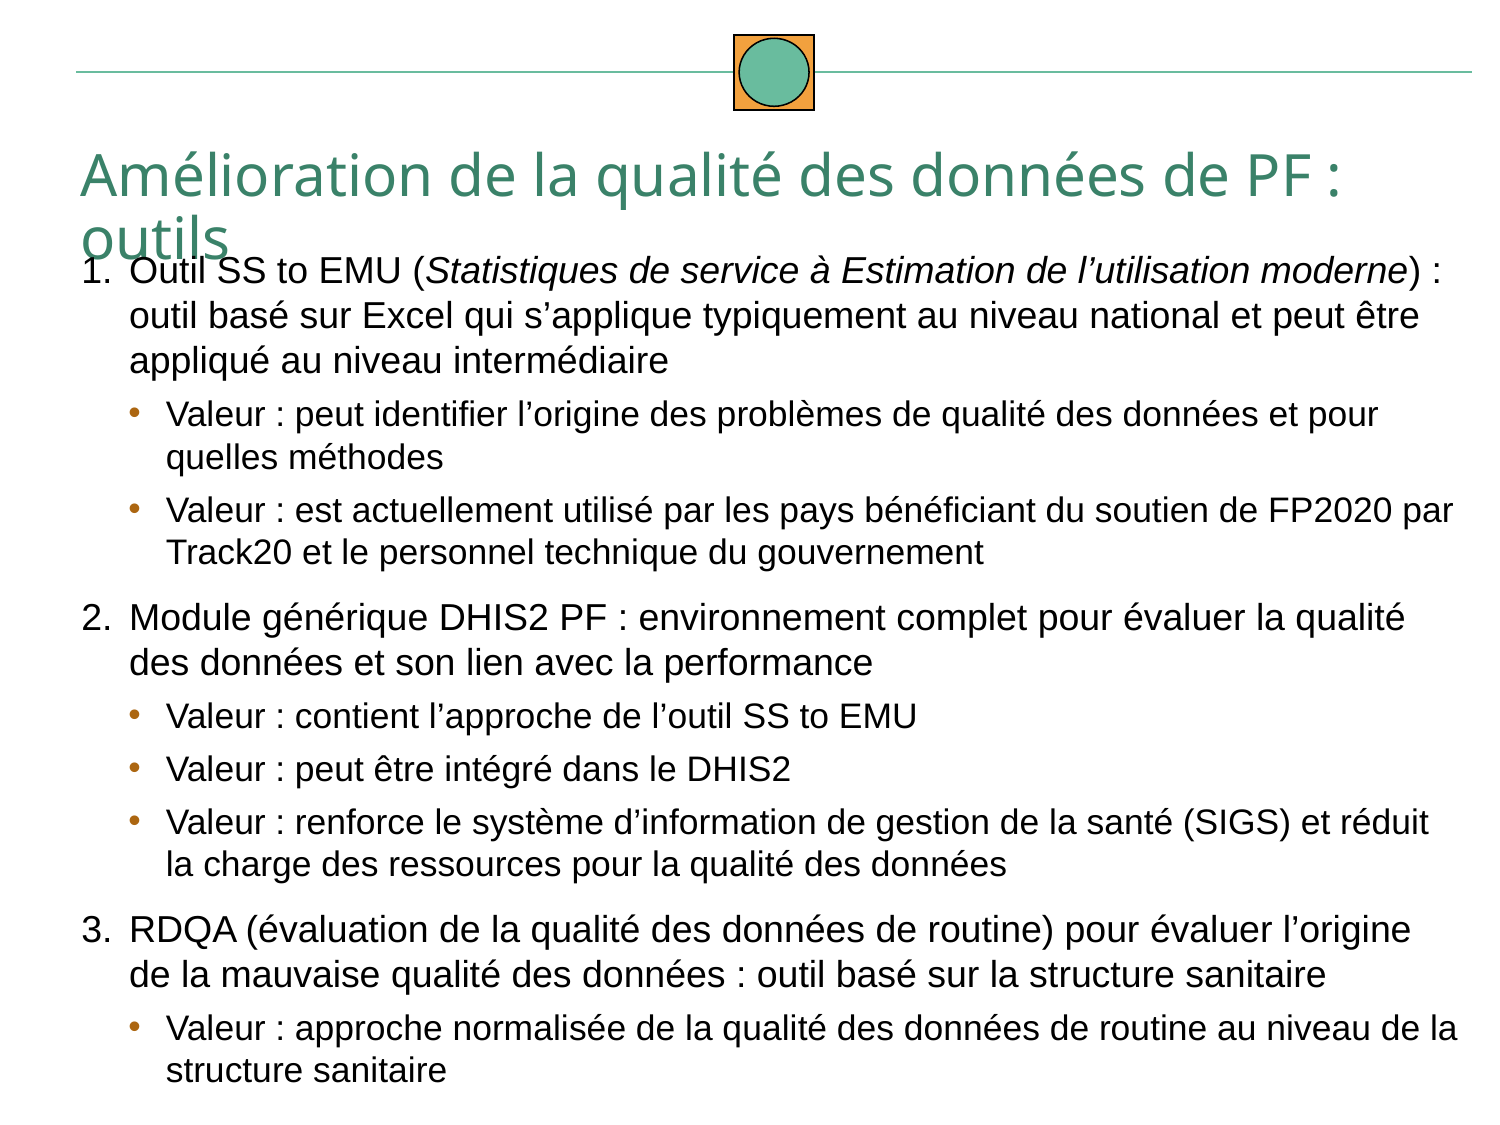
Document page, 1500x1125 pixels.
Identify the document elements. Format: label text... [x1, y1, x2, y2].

list Outil SS to EMU (Statistiques de service à Estimation de l’utilisation moderne) : outil basé sur Excel qui s’applique typiquement au niveau national et peut être appliqué au niveau intermédiaire Valeur : peut identifier l’origine des problèmes de qualité des données et pour quelles méthodes Valeur : est actuellement utilisé par les pays bénéficiant du soutien de FP2020 par Track20 et le personnel technique du gouvernement Module générique DHIS2 PF : environnement complet pour évaluer la qualité des données et son lien avec la performance Valeur : contient l’approche de l’outil SS to EMU Valeur : peut être intégré dans le DHIS2 Valeur : renforce le système d’information de gestion de la santé (SIGS) et réduit la charge des ressources pour la qualité des données RDQA (évaluation de la qualité des données de routine) pour évaluer l’origine de la mauvaise qualité des données : outil basé sur la structure sanitaire Valeur : approche normalisée de la qualité des données de routine au niveau de la structure sanitaire [38, 238, 1474, 1067]
title Amélioration de la qualité des données de PF : outils [65, 138, 1474, 238]
